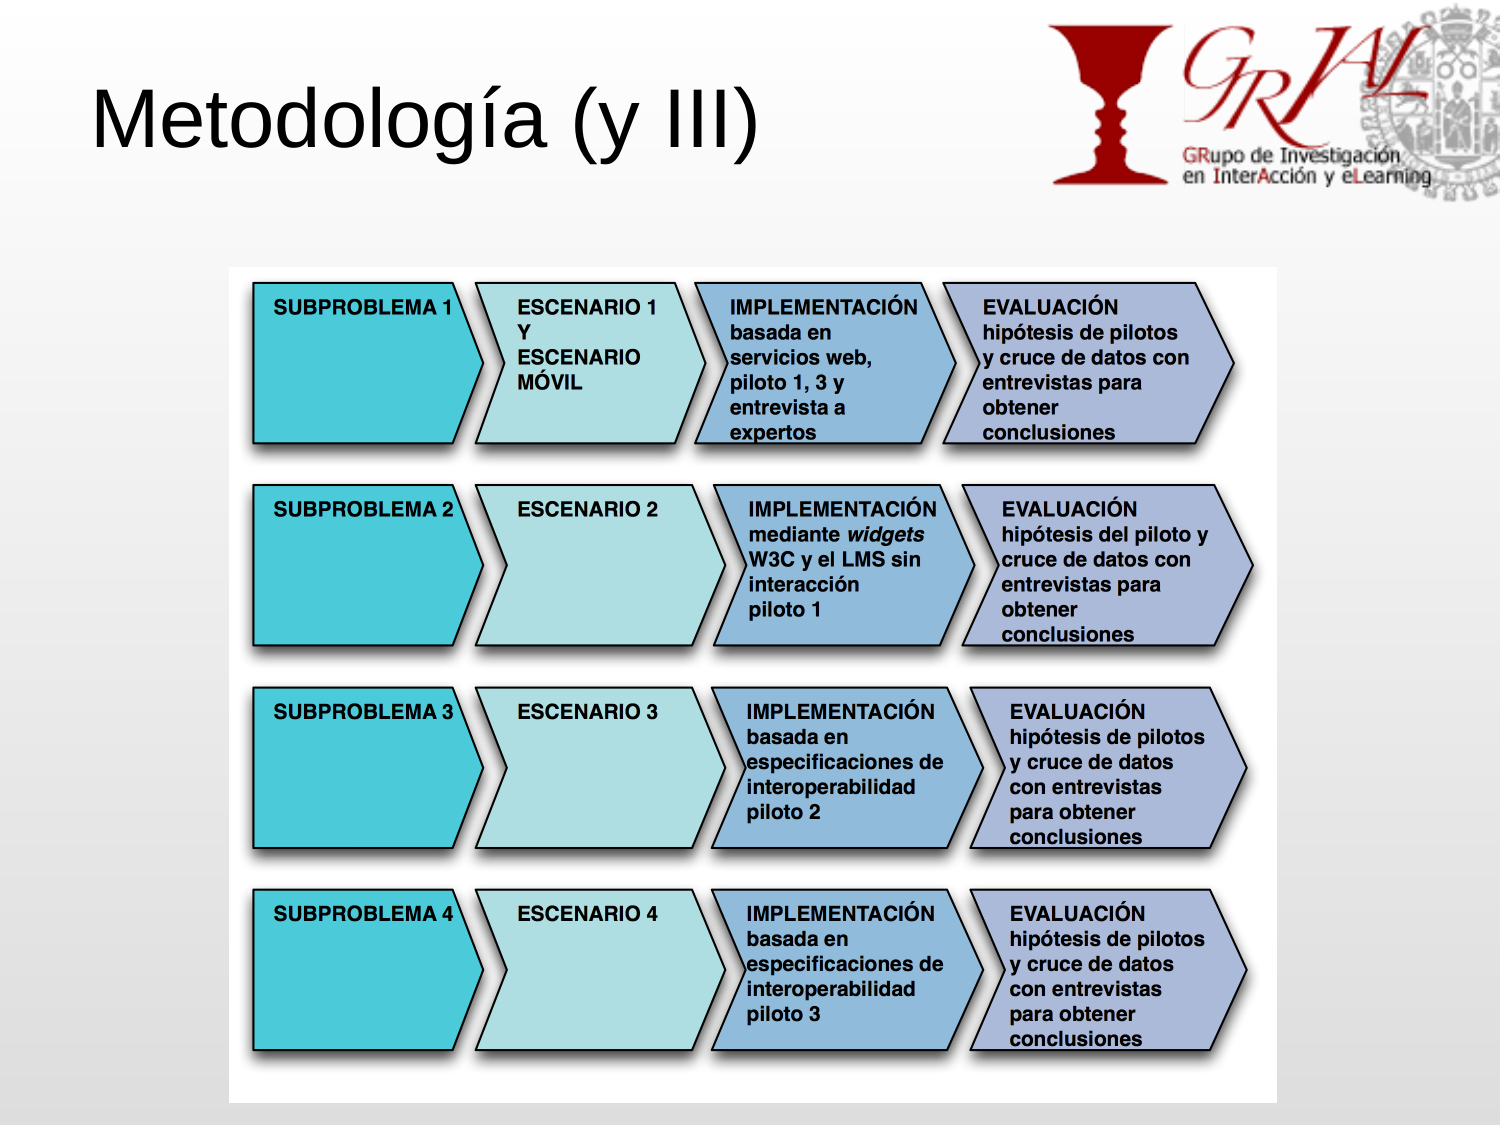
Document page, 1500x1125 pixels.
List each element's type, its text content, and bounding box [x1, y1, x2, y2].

picture [1039, 0, 1500, 209]
picture [228, 267, 1277, 1103]
title Metodología (y III) [75, 20, 1040, 209]
